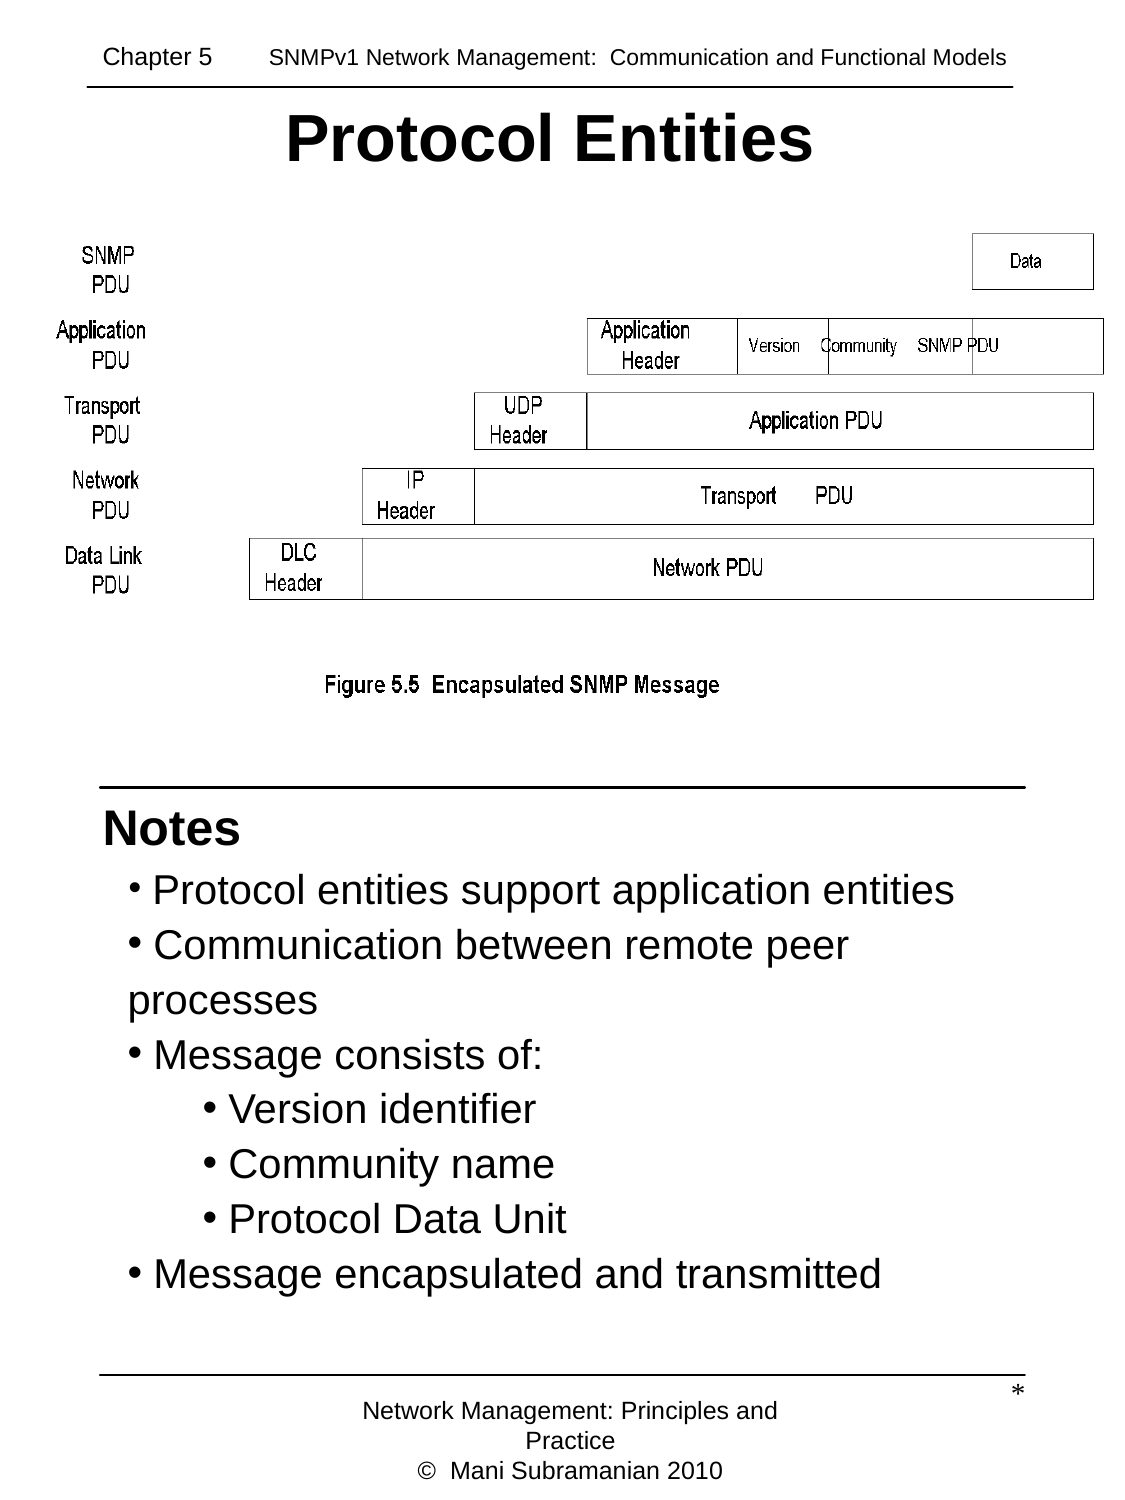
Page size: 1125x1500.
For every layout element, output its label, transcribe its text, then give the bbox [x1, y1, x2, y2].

picture [37, 87, 1106, 718]
text_box Protocol entities support application entities Communication between remote peer processes Message consists of: Version identifier Community name Protocol Data Unit Message encapsulated and transmitted [112, 849, 1065, 1250]
text_box * [806, 1366, 1041, 1467]
text_box Chapter 5 SNMPv1 Network Management: Communication and Functional Models [87, 33, 1025, 79]
text_box Notes [87, 787, 257, 863]
text_box Network Management: Principles and Practice © Mani Subramanian 2010 [299, 1387, 806, 1463]
